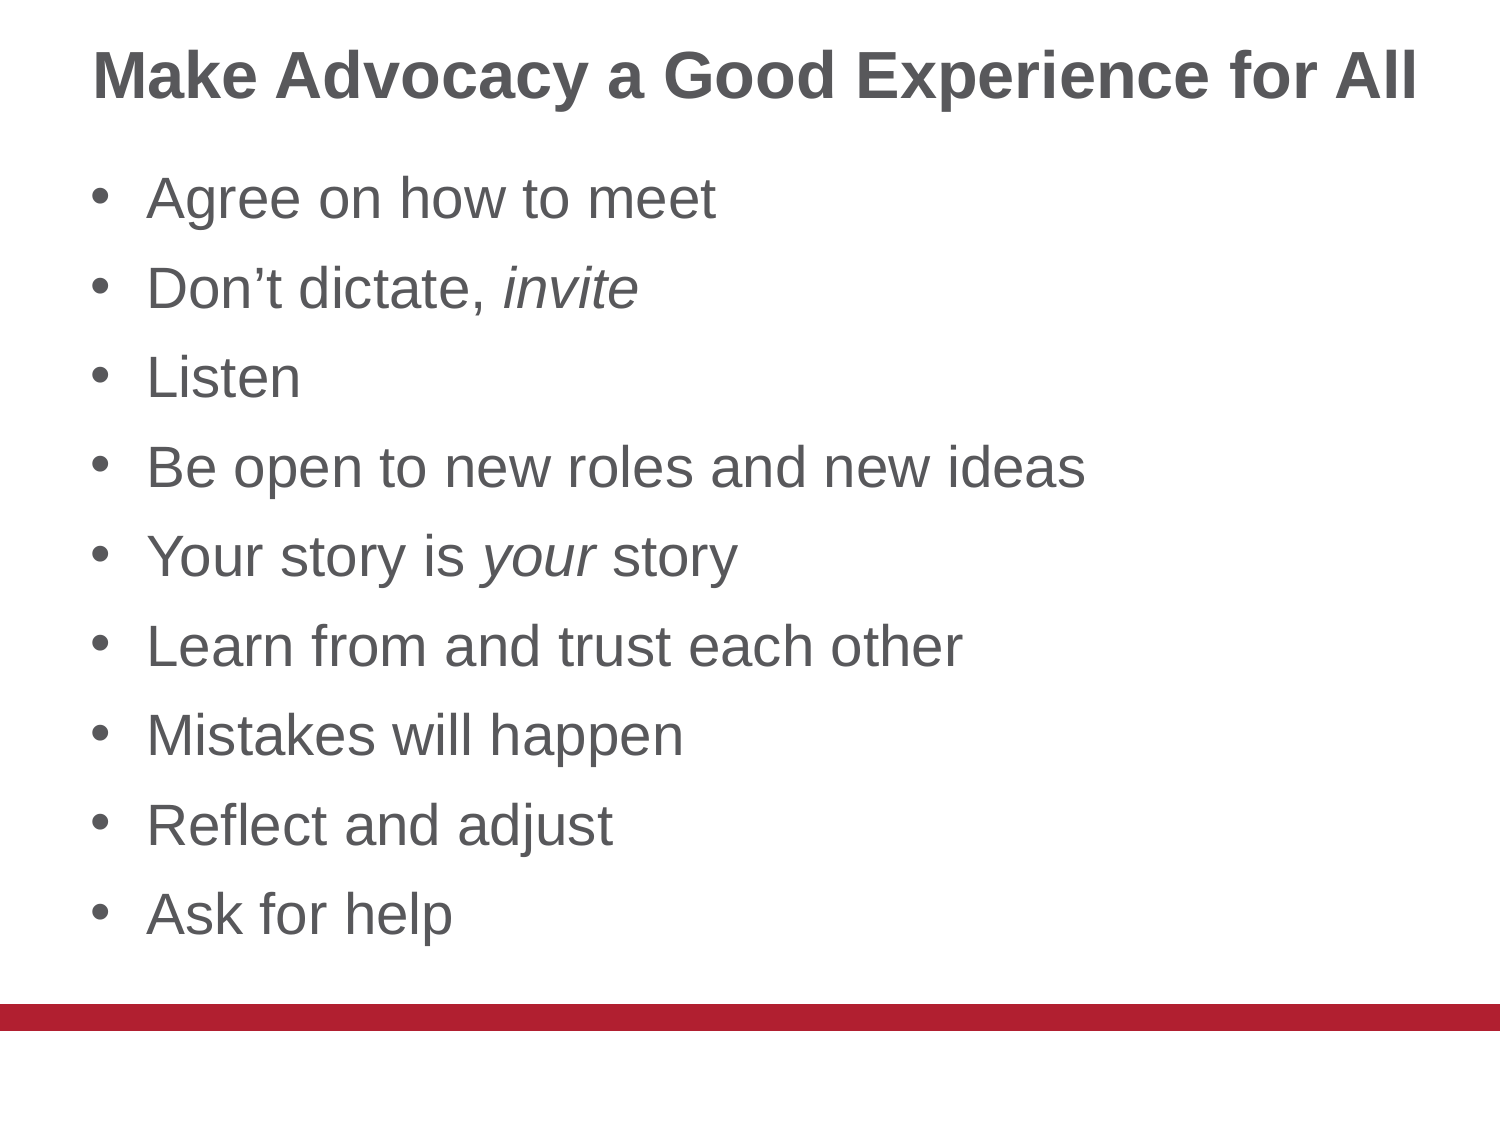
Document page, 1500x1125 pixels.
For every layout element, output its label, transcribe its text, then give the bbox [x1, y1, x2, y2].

list Agree on how to meet Don’t dictate, invite Listen Be open to new roles and new ideas Your story is your story Learn from and trust each other Mistakes will happen Reflect and adjust Ask for help [75, 145, 1390, 832]
picture [0, 1004, 1500, 1031]
title Make Advocacy a Good Experience for All [75, 0, 1438, 144]
